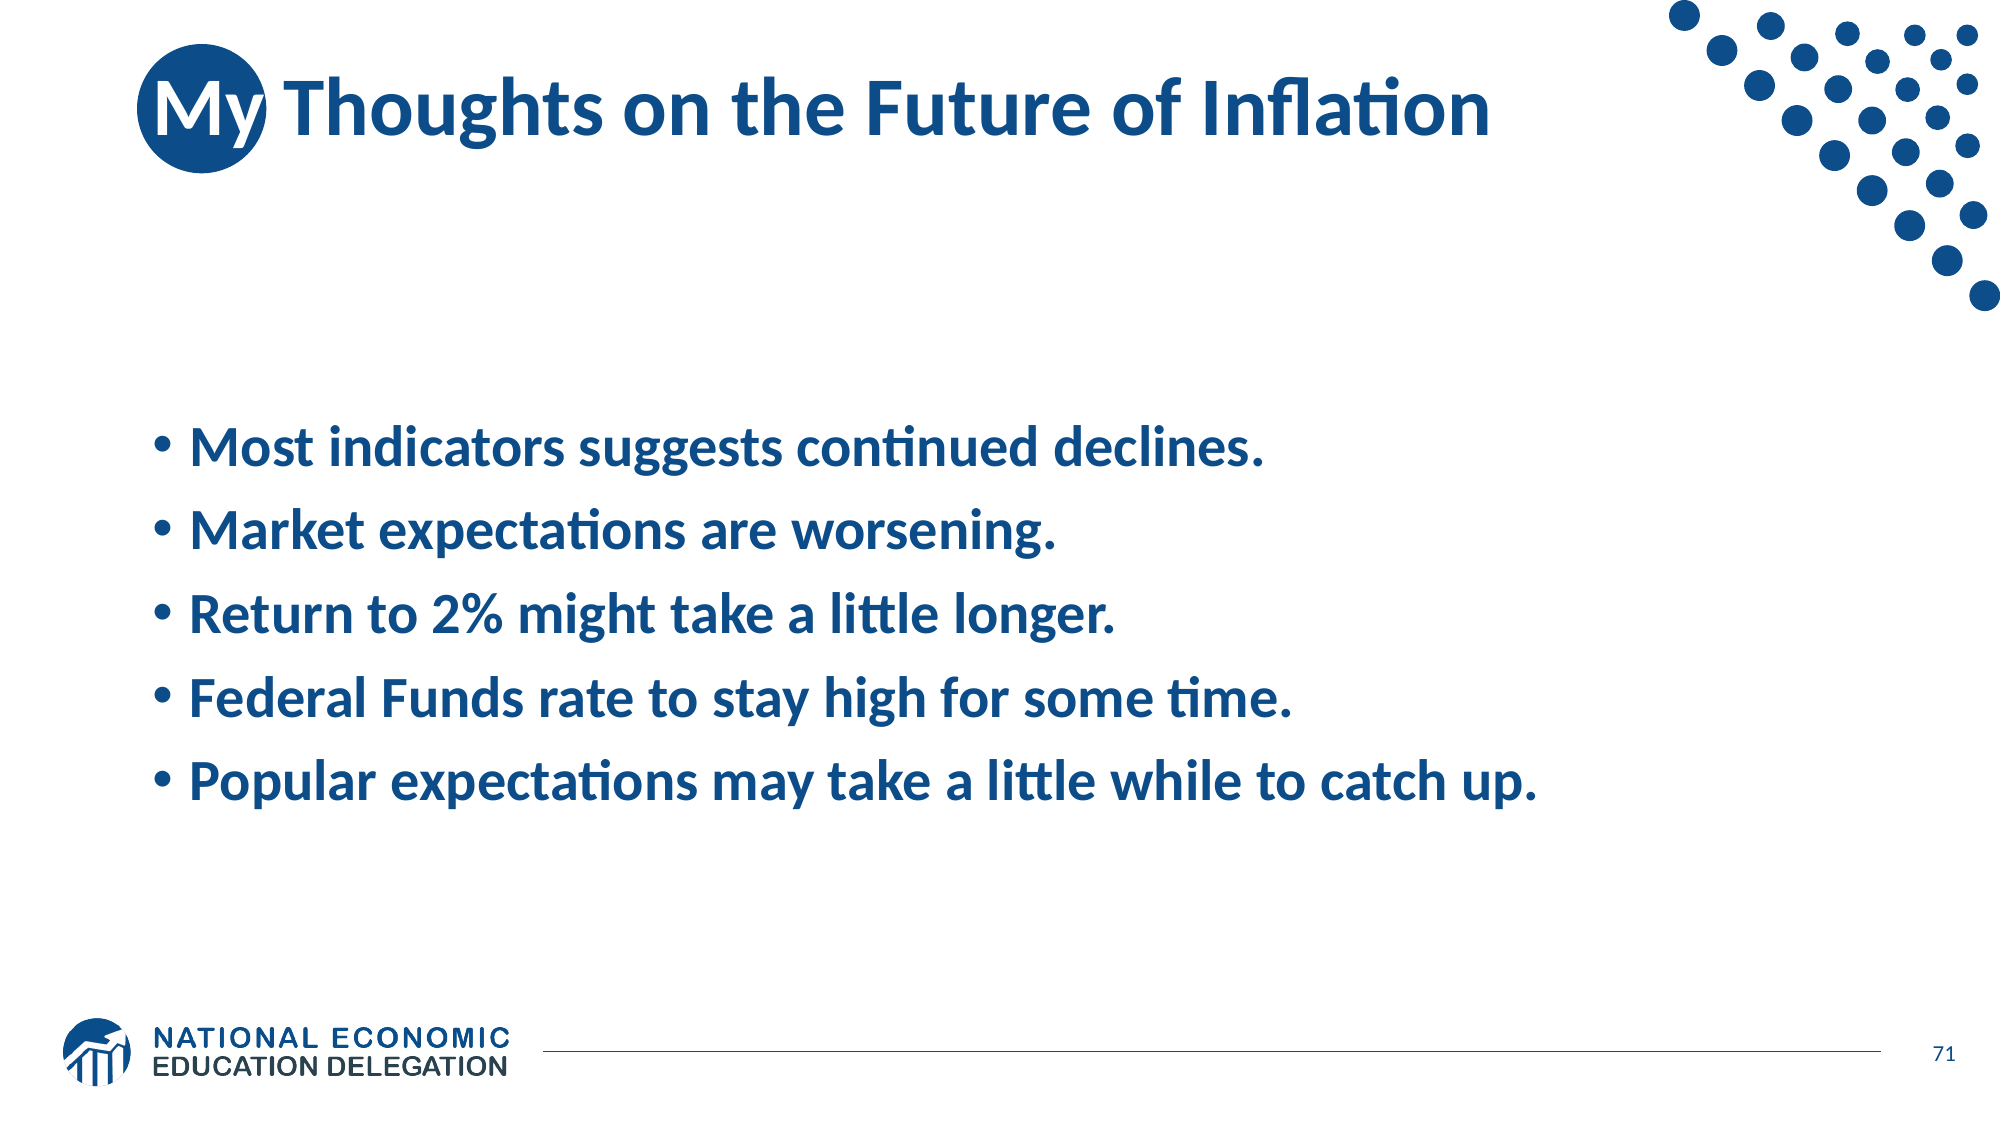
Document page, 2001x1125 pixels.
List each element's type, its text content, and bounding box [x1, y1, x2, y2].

picture [55, 1013, 520, 1091]
slide_number 71 [1521, 1022, 1972, 1082]
list Most indicators suggests continued declines. Market expectations are worsening. Return to 2% might take a little longer. Federal Funds rate to stay high for some time. Popular expectations may take a little while to catch up. [137, 257, 1863, 972]
title My Thoughts on the Future of Inflation [137, 0, 1863, 218]
